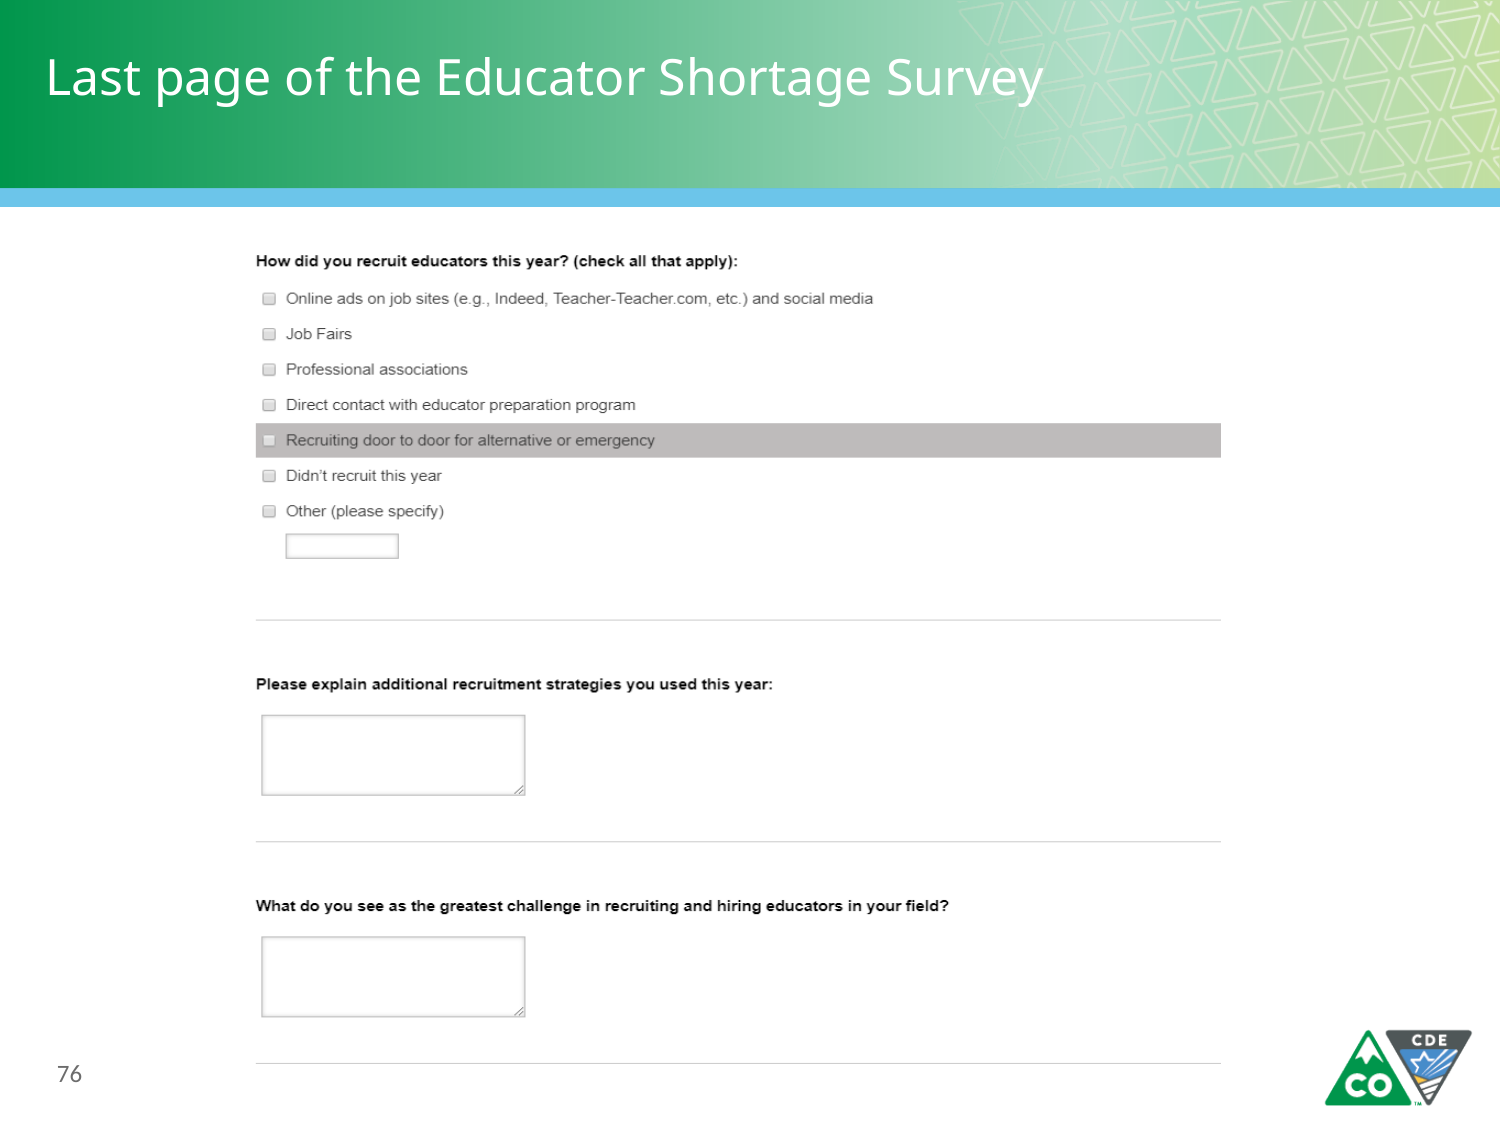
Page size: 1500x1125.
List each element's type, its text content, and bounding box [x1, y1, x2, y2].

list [235, 240, 1221, 1067]
picture [0, 0, 1500, 207]
title Last page of the Educator Shortage Survey [45, 45, 1339, 162]
slide_number 76 [36, 1042, 104, 1103]
picture [1312, 1021, 1482, 1113]
